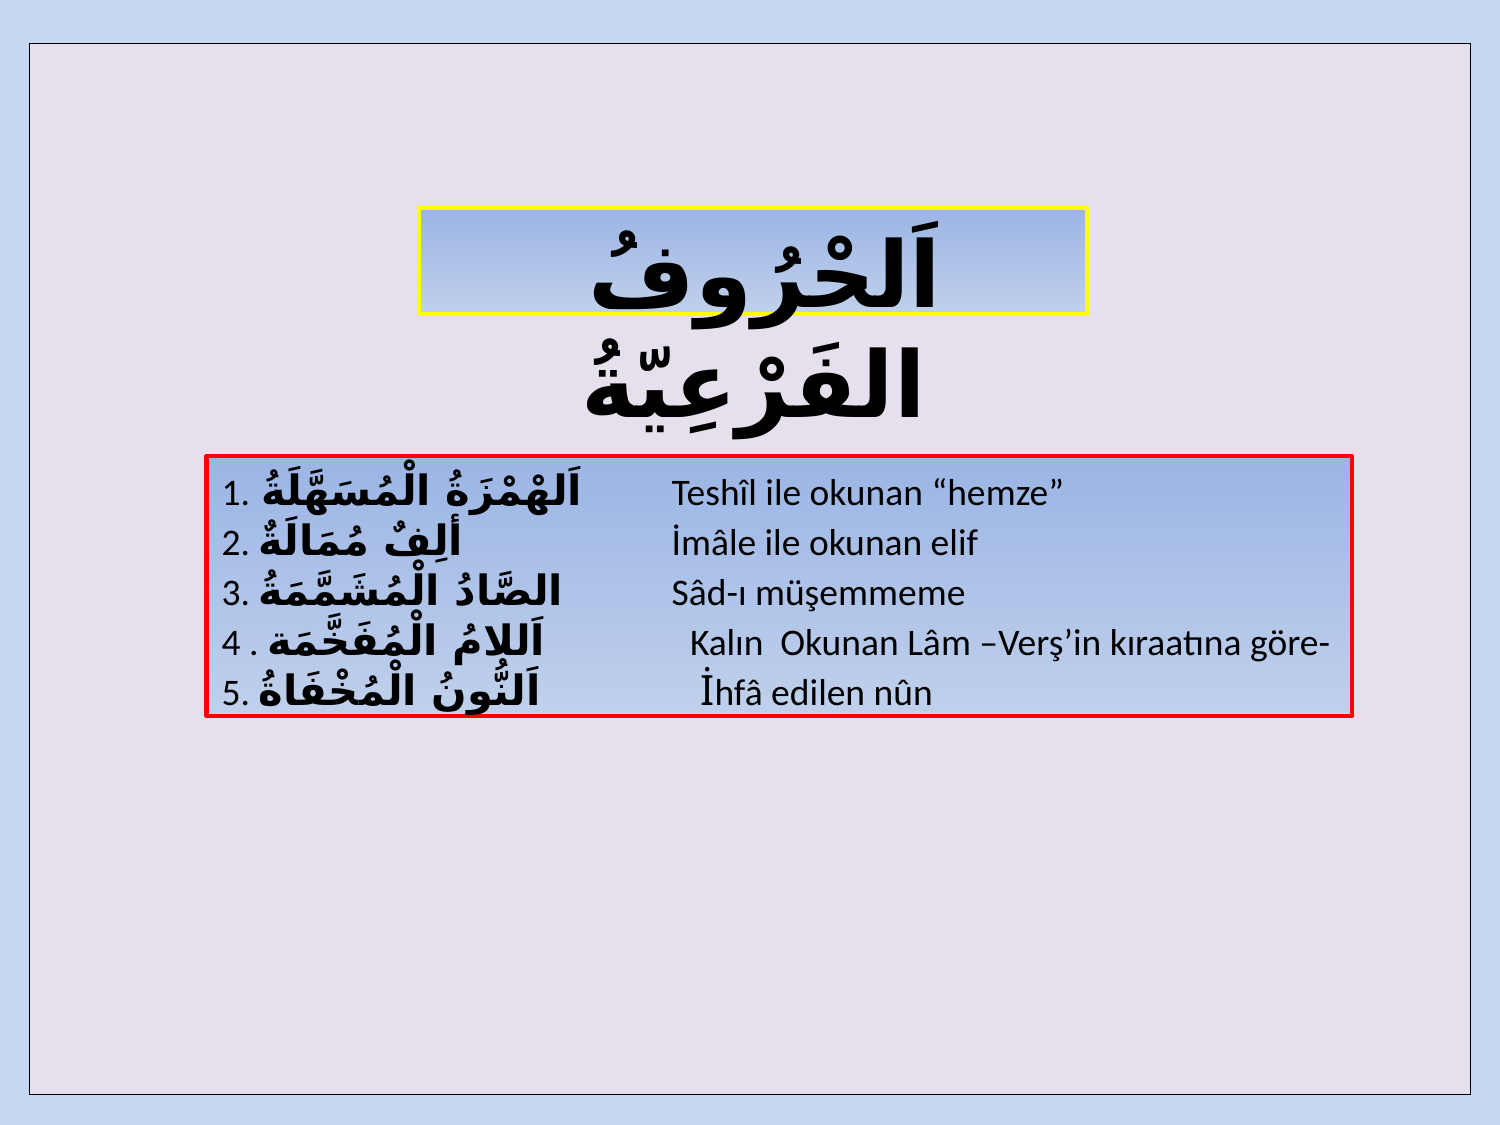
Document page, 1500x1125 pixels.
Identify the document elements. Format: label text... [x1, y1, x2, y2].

text_box اَلحْرُوفُ الفَرْعِيّةُ [419, 208, 1088, 315]
text_box 1. اَلهْمْزَةُ الْمُسَهَّلَةُ Teshîl ile okunan “hemze” 2. ألِفٌ مُمَالَةٌ İmâle ile okunan elif 3. الصَّادُ الْمُشَمَّمَةُ Sâd-ı müşemmeme 4 . اَللامُ الْمُفَخَّمَة Kalın Okunan Lâm –Verş’in kıraatına göre- 5. اَلنُّونُ الْمُخْفَاةُ İhfâ edilen nûn [206, 456, 1353, 716]
table_header [30, 44, 1470, 1094]
